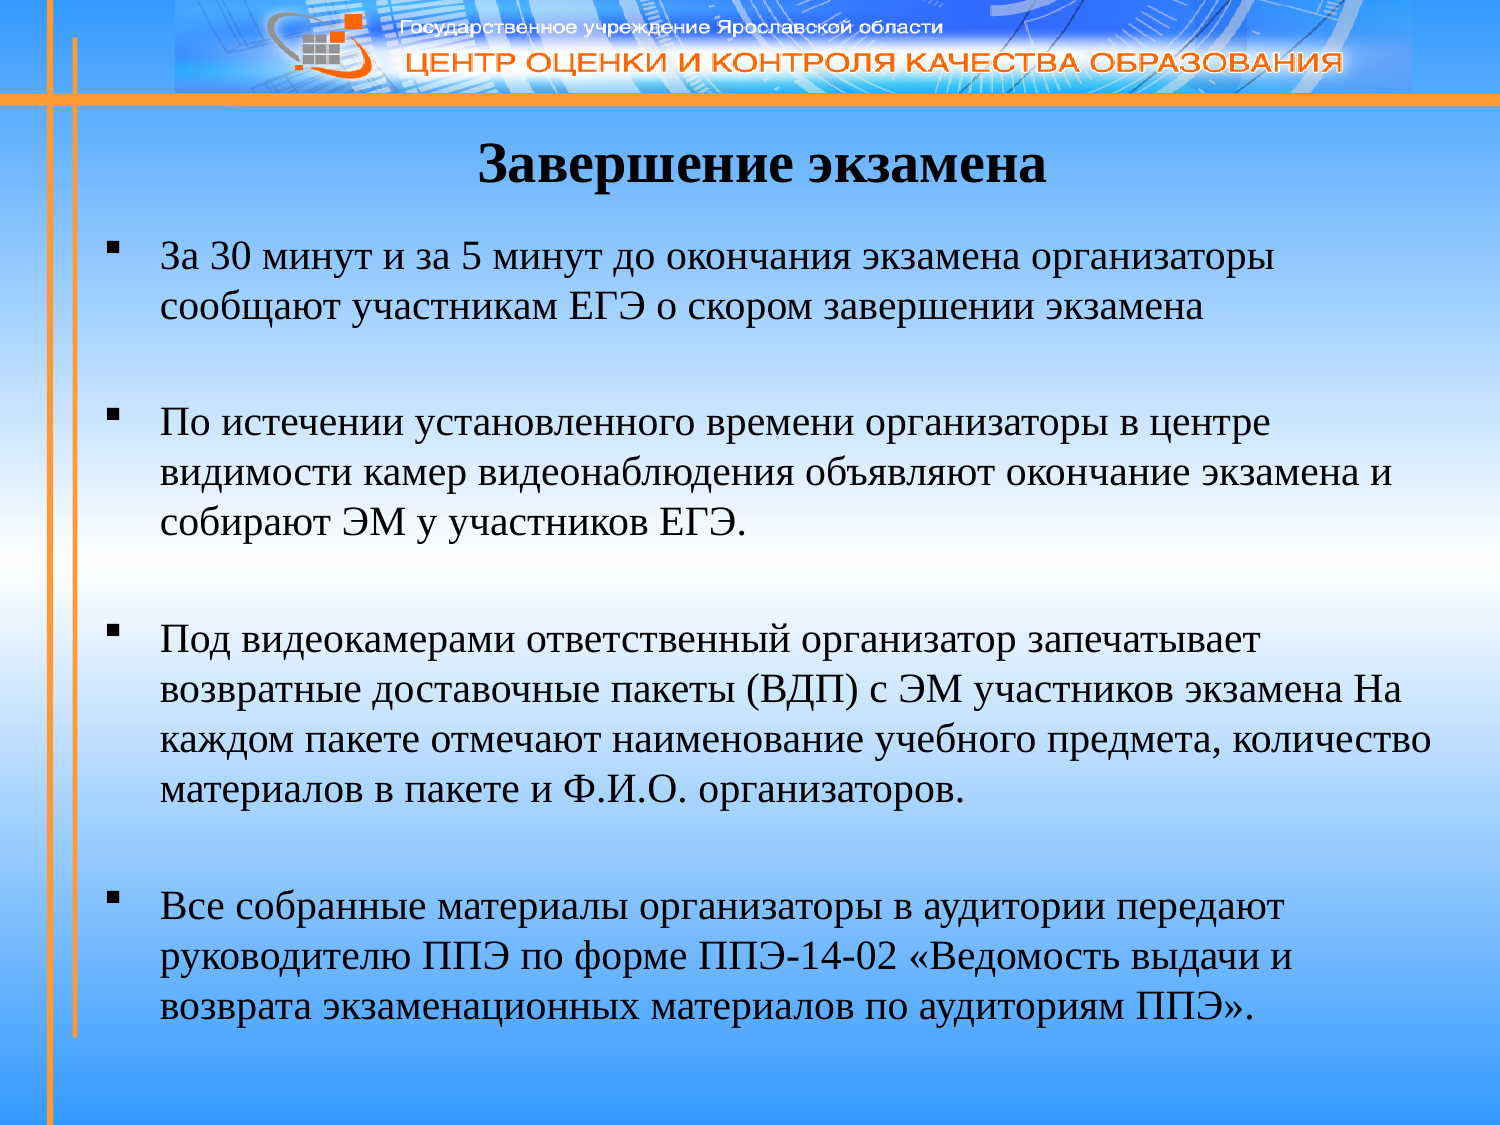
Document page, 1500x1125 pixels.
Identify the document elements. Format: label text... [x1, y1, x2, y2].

title Завершение экзамена [62, 99, 1463, 288]
text_box [277, 278, 1395, 340]
picture [174, 0, 1413, 93]
list За 30 минут и за 5 минут до окончания экзамена организаторы сообщают участникам ЕГЭ о скором завершении экзамена По истечении установленного времени организаторы в центре видимости камер видеонаблюдения объявляют окончание экзамена и собирают ЭМ у участников ЕГЭ. Под видеокамерами ответственный организатор запечатывает возвратные доставочные пакеты (ВДП) с ЭМ участников экзамена На каждом пакете отмечают наименование учебного предмета, количество материалов в пакете и Ф.И.О. организаторов. Все собранные материалы организаторы в аудитории передают руководителю ППЭ по форме ППЭ-14-02 «Ведомость выдачи и возврата экзаменационных материалов по аудиториям ППЭ». [88, 219, 1458, 1095]
